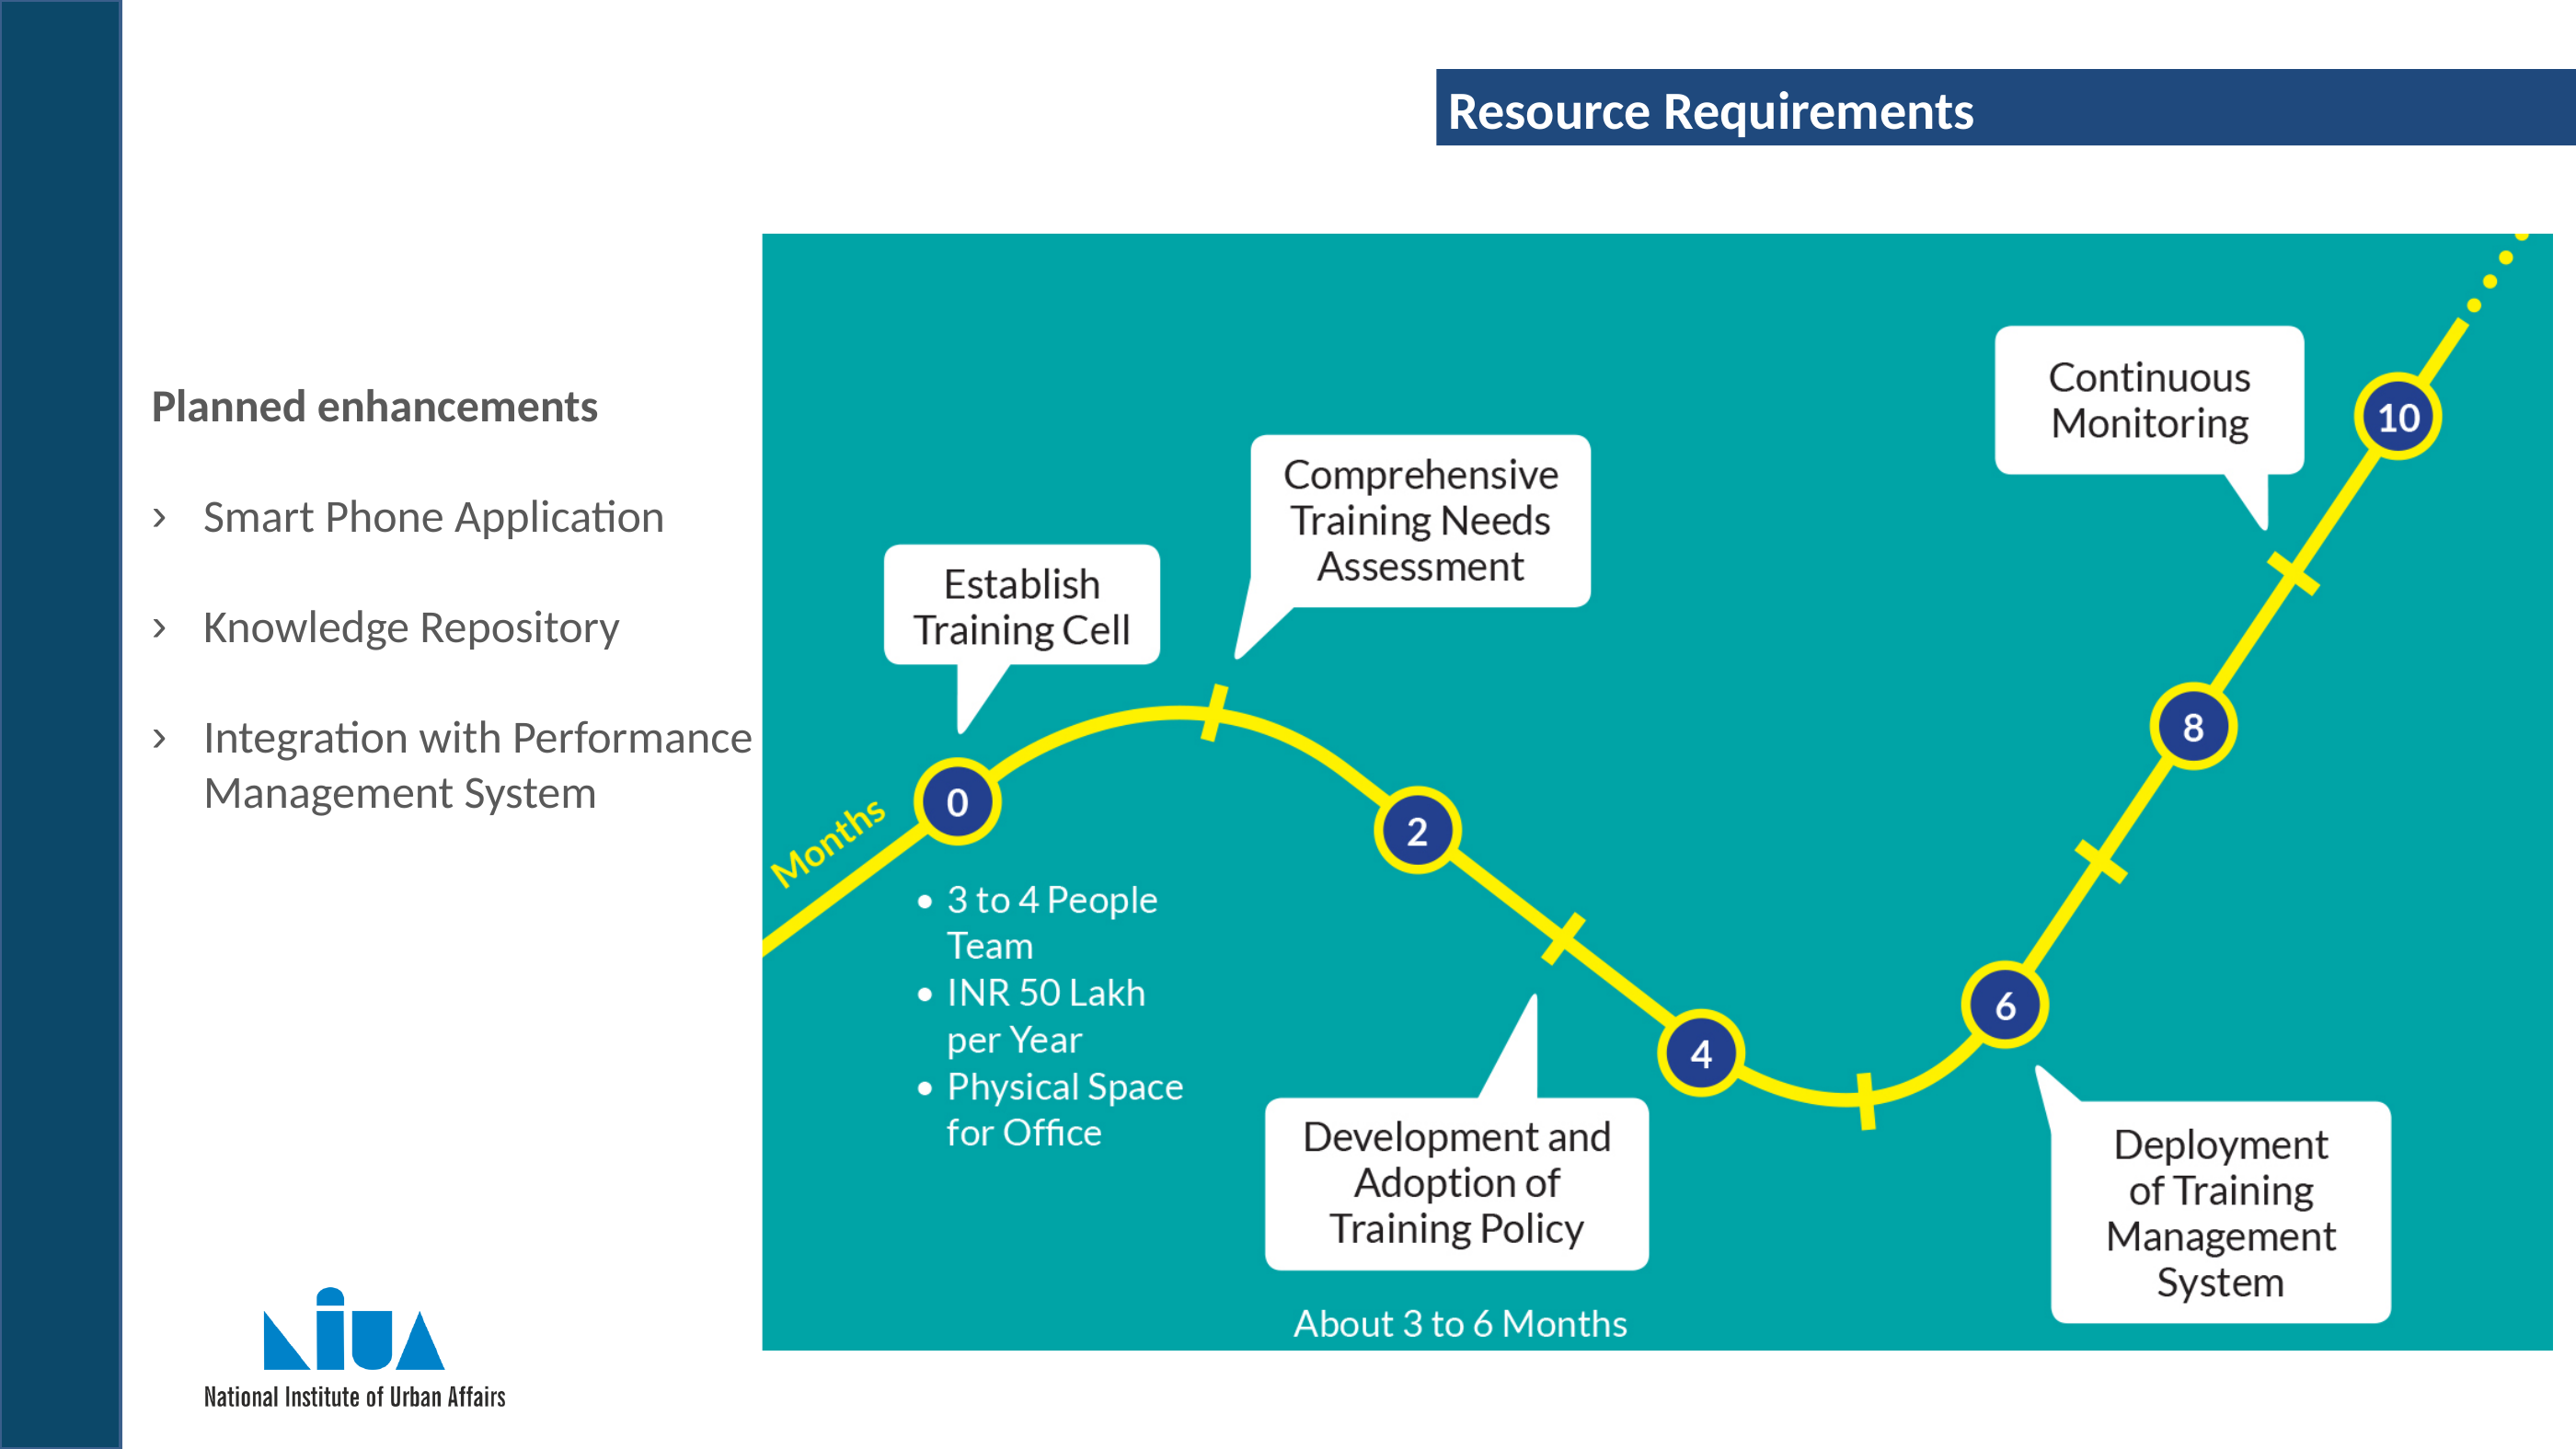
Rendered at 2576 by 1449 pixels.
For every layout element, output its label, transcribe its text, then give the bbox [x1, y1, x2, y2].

text_box Planned enhancements Smart Phone Application Knowledge Repository Integration with Performance Management System [138, 369, 757, 825]
picture [205, 1287, 505, 1407]
picture [762, 234, 2554, 1351]
text_box Resource Requirements [1436, 69, 2576, 146]
